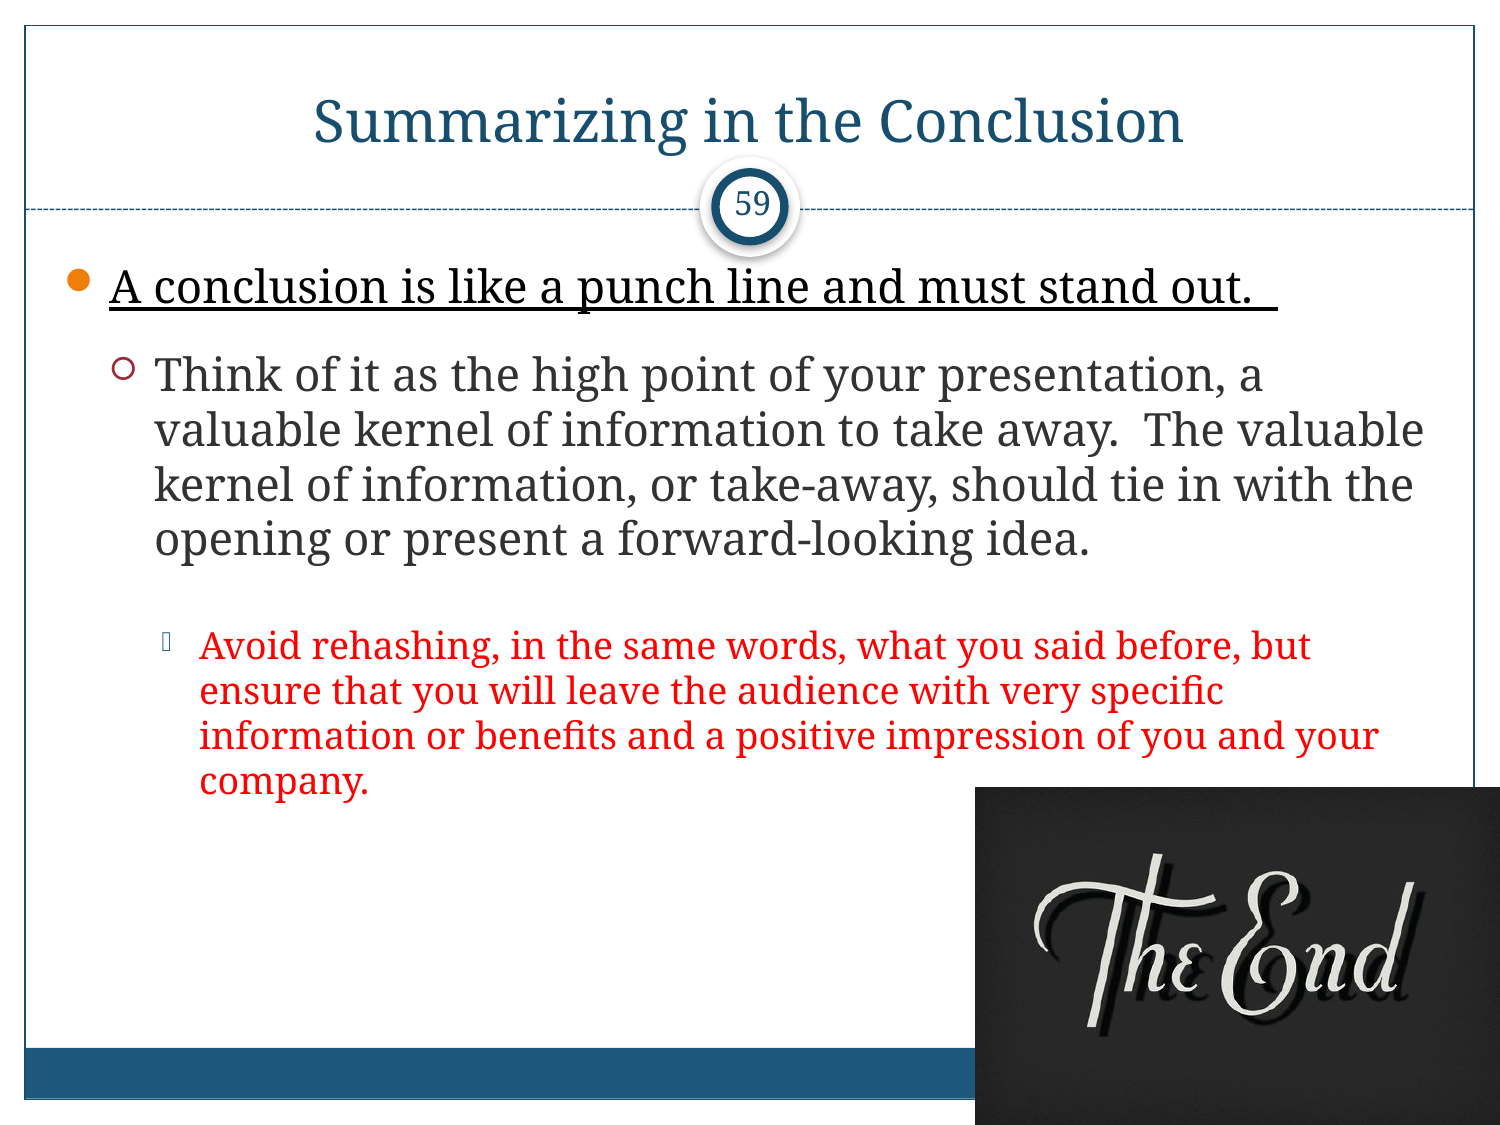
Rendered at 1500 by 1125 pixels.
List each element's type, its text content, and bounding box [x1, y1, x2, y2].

slide_number 59 [715, 168, 791, 241]
title Summarizing in the Conclusion [49, 37, 1450, 162]
list A conclusion is like a punch line and must stand out. Think of it as the high point of your presentation, a valuable kernel of information to take away. The valuable kernel of information, or take-away, should tie in with the opening or present a forward-looking idea. Avoid rehashing, in the same words, what you said before, but ensure that you will leave the audience with very specific information or benefits and a positive impression of you and your company. [49, 250, 1445, 1001]
picture [974, 787, 1500, 1125]
